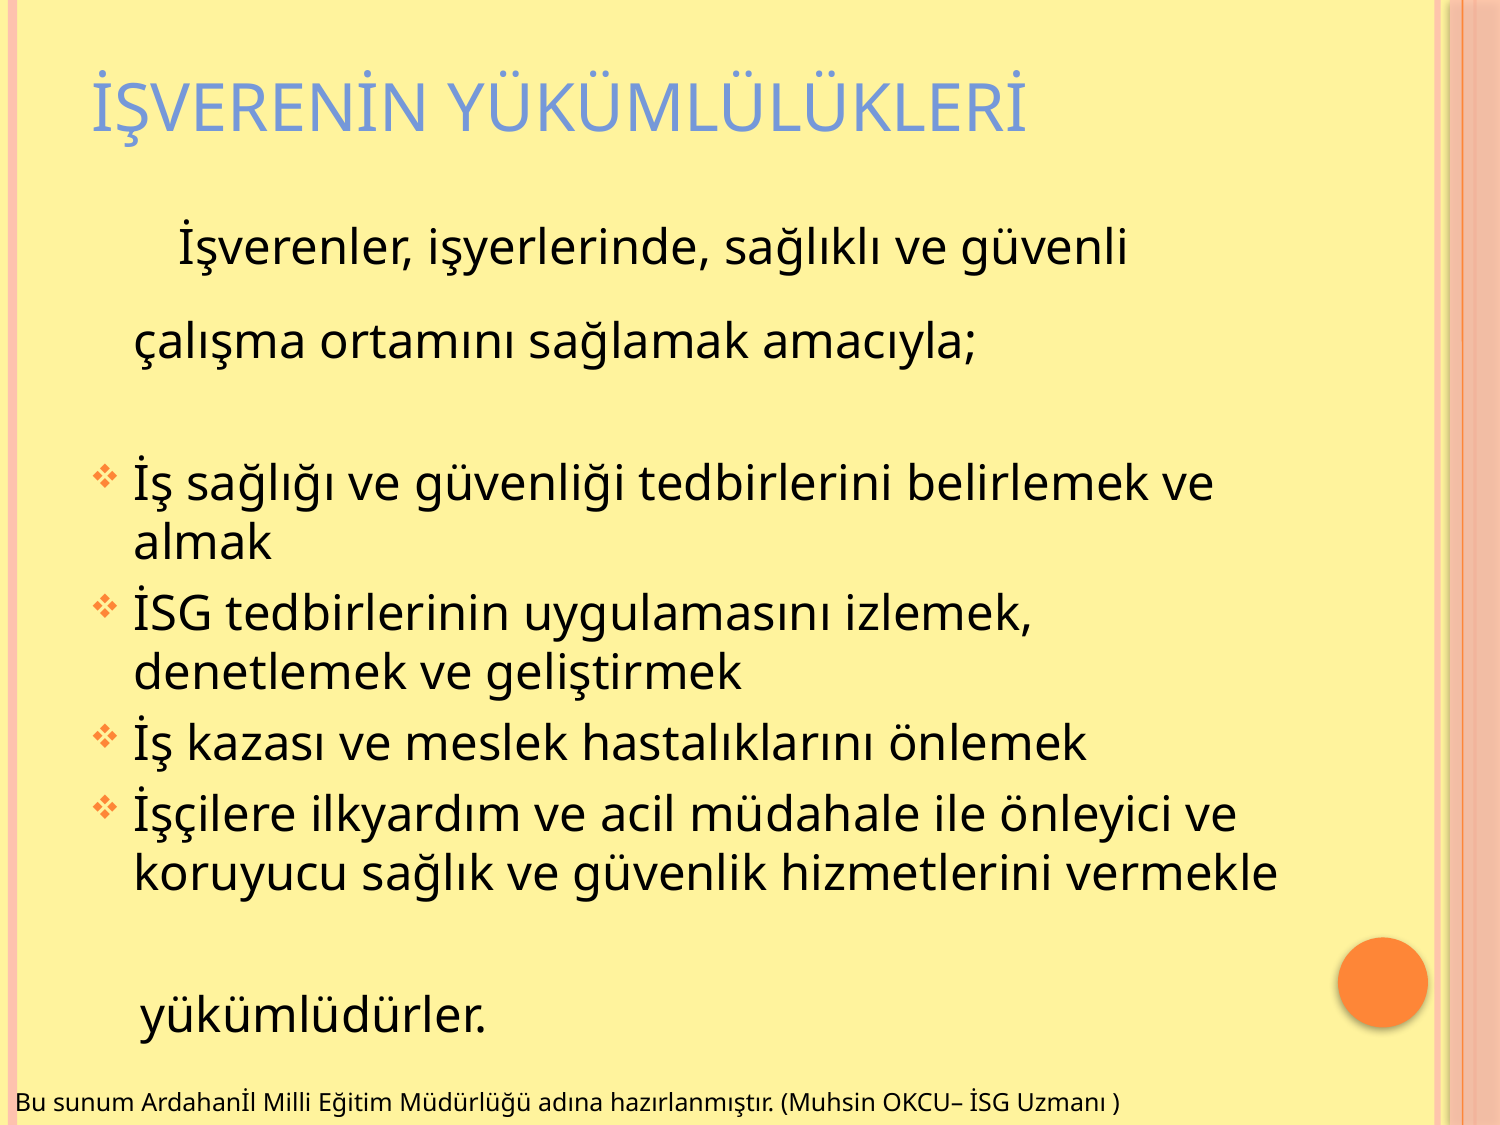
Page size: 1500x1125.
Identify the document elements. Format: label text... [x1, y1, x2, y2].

title İŞVERENİN YÜKÜMLÜLÜKLERİ [76, 30, 1302, 153]
text_box Bu sunum Ardahanİl Milli Eğitim Müdürlüğü adına hazırlanmıştır. (Muhsin OKCU– İSG Uzmanı ) [0, 1079, 1193, 1125]
list İşverenler, işyerlerinde, sağlıklı ve güvenli çalışma ortamını sağlamak amacıyla; İş sağlığı ve güvenliği tedbirlerini belirlemek ve almak İSG tedbirlerinin uygulamasını izlemek, denetlemek ve geliştirmek İş kazası ve meslek hastalıklarını önlemek İşçilere ilkyardım ve acil müdahale ile önleyici ve koruyucu sağlık ve güvenlik hizmetlerini vermekle yükümlüdürler. [75, 172, 1300, 1062]
